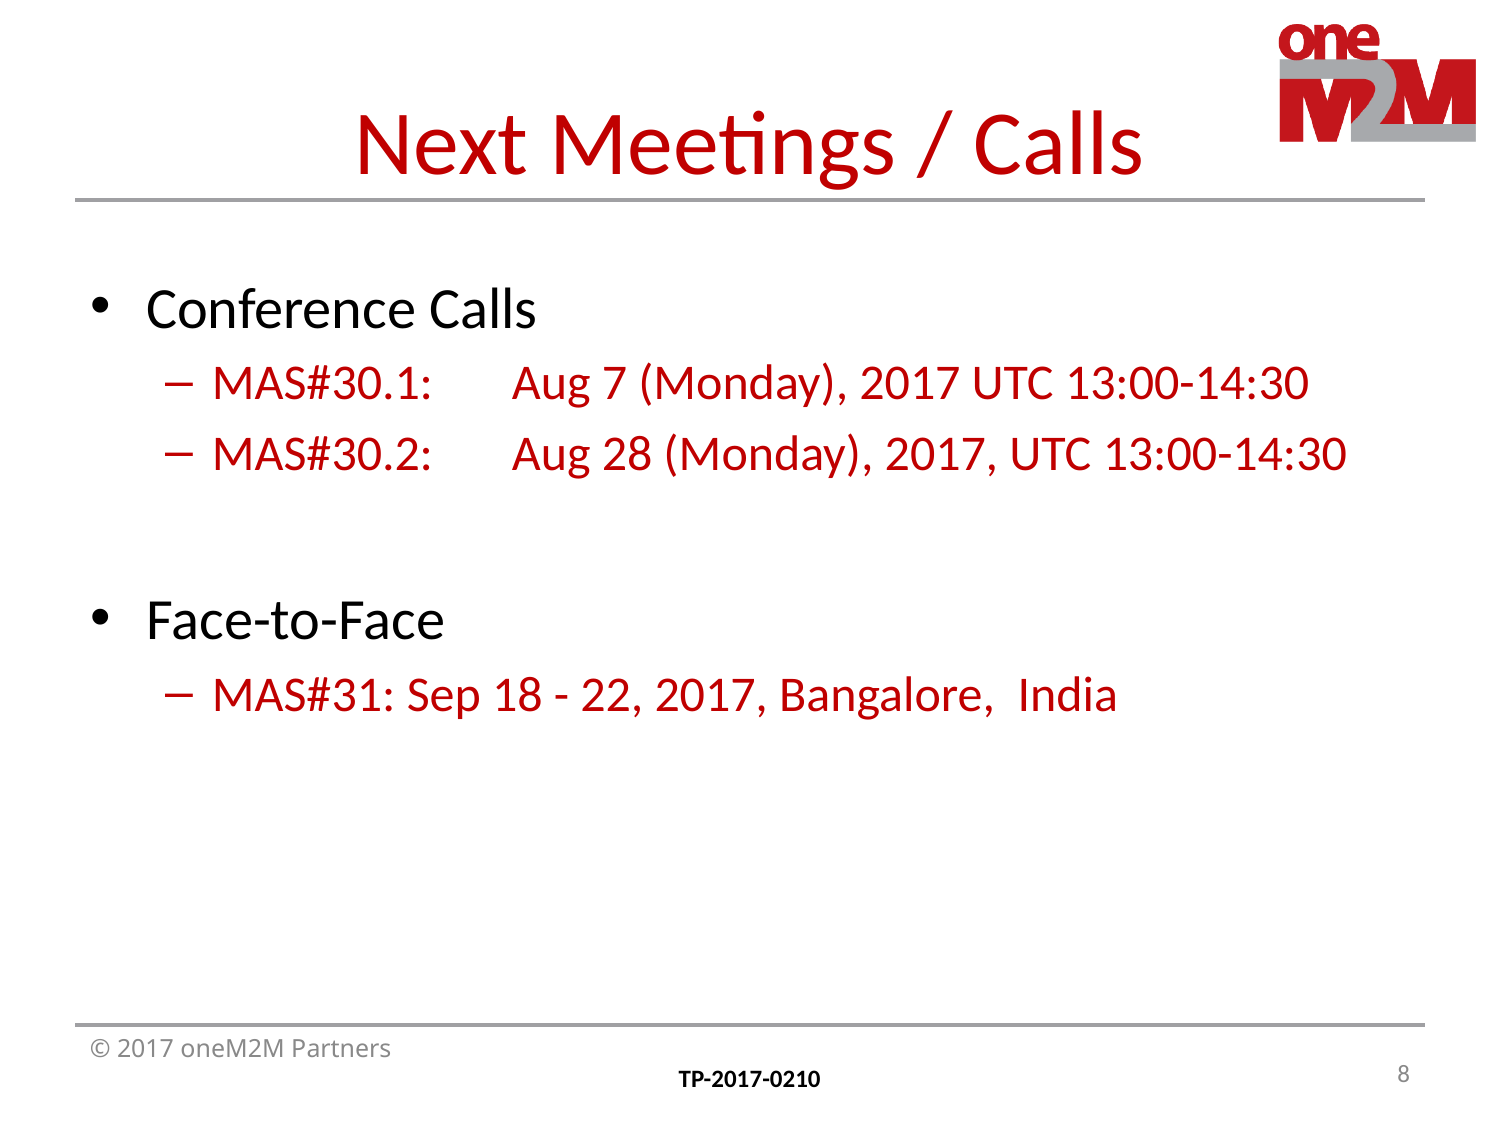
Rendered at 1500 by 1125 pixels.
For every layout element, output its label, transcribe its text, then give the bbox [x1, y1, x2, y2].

slide_number 8 [1074, 1042, 1425, 1103]
list Conference Calls MAS#30.1: Aug 7 (Monday), 2017 UTC 13:00-14:30 MAS#30.2: Aug 28 (Monday), 2017, UTC 13:00-14:30 Face-to-Face MAS#31: Sep 18 - 22, 2017, Bangalore, India [75, 262, 1425, 1005]
title Next Meetings / Calls [75, 75, 1425, 262]
picture [1254, 0, 1500, 168]
